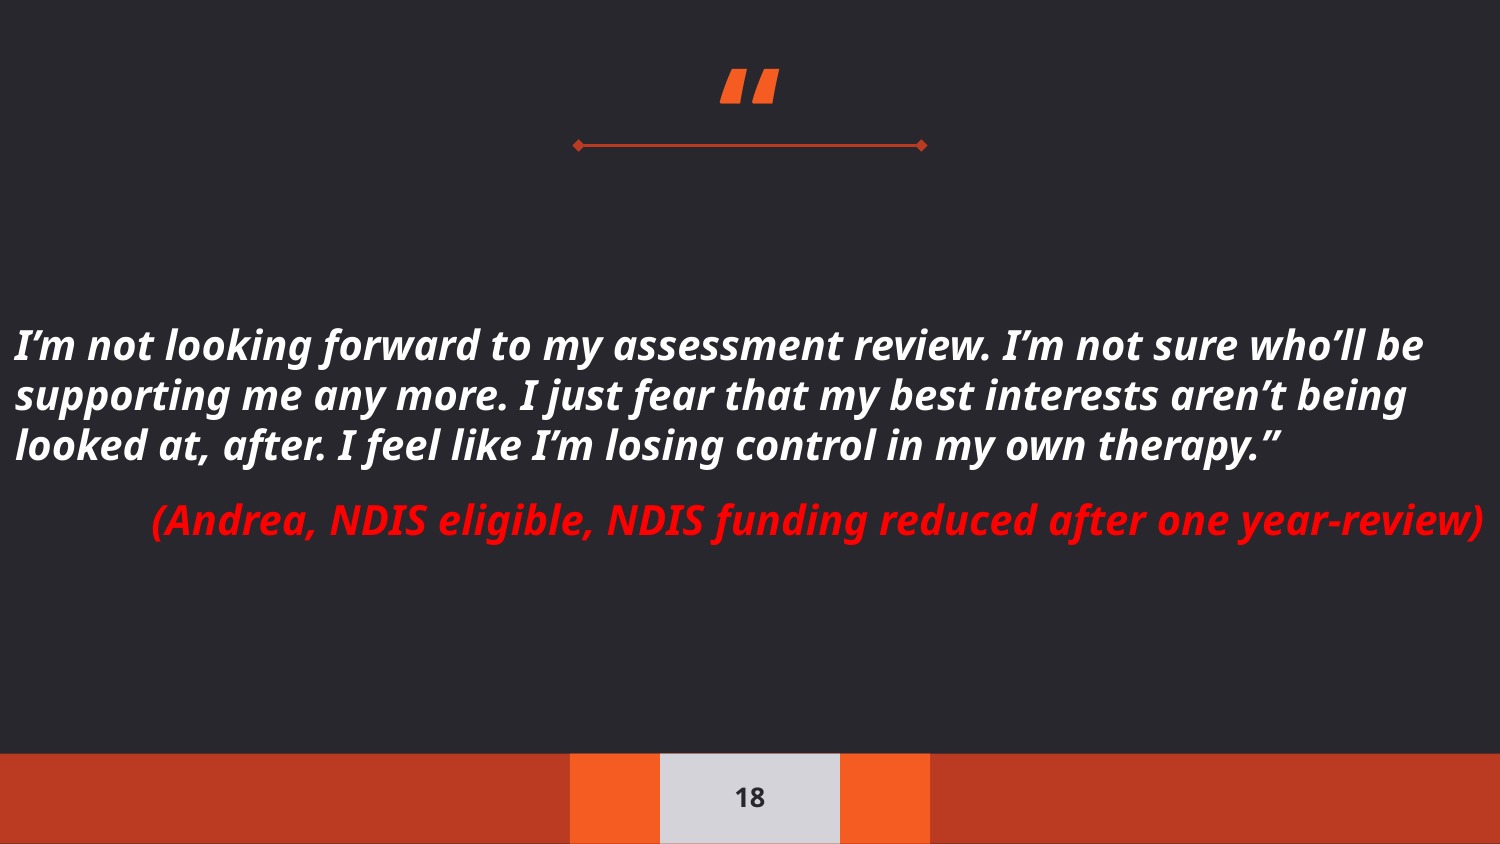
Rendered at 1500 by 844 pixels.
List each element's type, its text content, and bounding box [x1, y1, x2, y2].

list I’m not looking forward to my assessment review. I’m not sure who’ll be supporting me any more. I just fear that my best interests aren’t being looked at, after. I feel like I’m losing control in my own therapy.” (Andrea, NDIS eligible, NDIS funding reduced after one year-review) [0, 162, 1500, 700]
slide_number 18 [660, 753, 840, 844]
